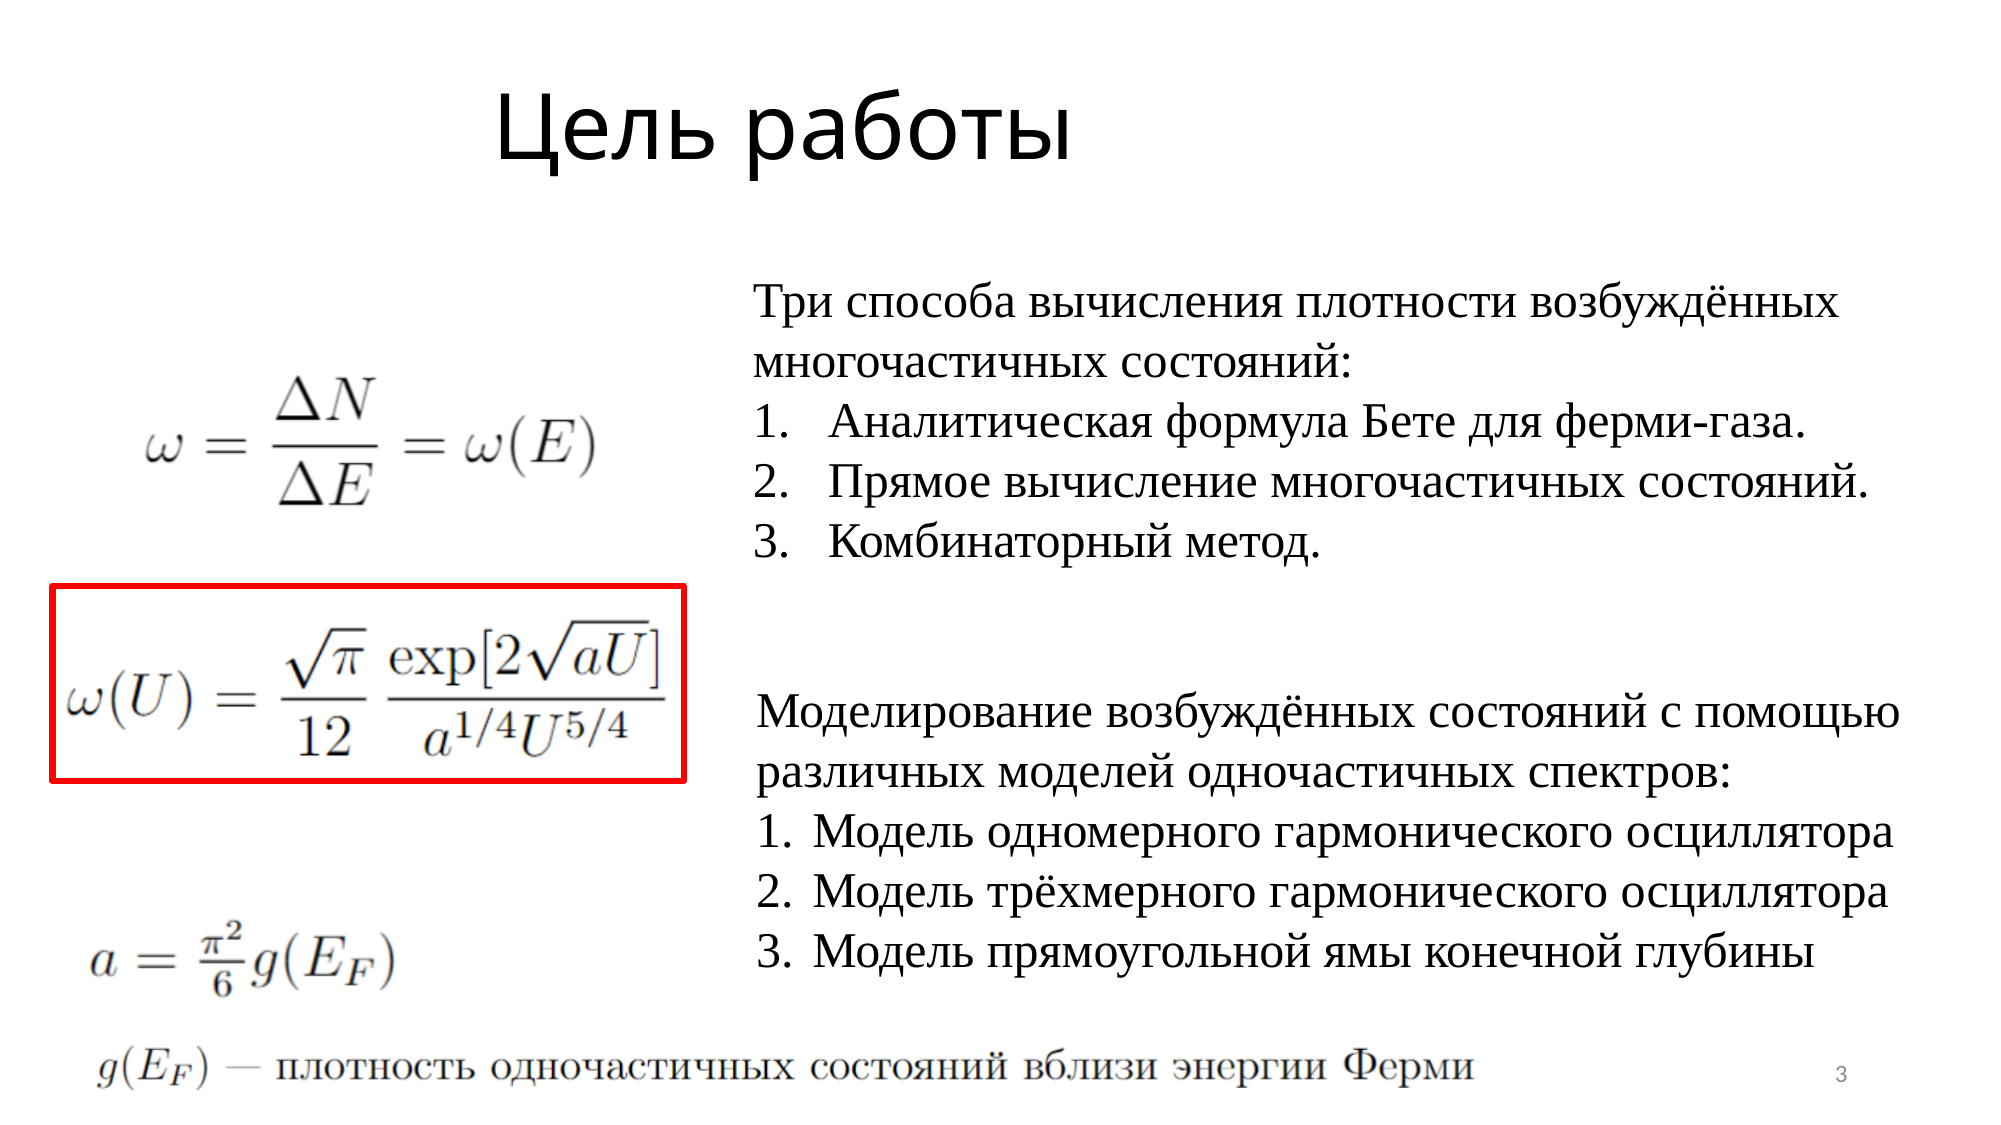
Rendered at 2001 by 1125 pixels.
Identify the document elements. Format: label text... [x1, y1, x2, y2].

picture [55, 589, 681, 778]
picture [79, 902, 1487, 1110]
slide_number 3 [1487, 1042, 1863, 1103]
text_box Три способа вычисления плотности возбуждённых многочастичных состояний: Аналитическая формула Бете для ферми-газа. Прямое вычисление многочастичных состояний. Комбинаторный метод. [738, 259, 1945, 635]
title Цель работы [137, 54, 1431, 205]
picture [108, 325, 599, 551]
text_box Моделирование возбуждённых состояний с помощью различных моделей одночастичных спектров: Модель одномерного гармонического осциллятора Модель трёхмерного гармонического осциллятора Модель прямоугольной ямы конечной глубины [741, 670, 1963, 986]
